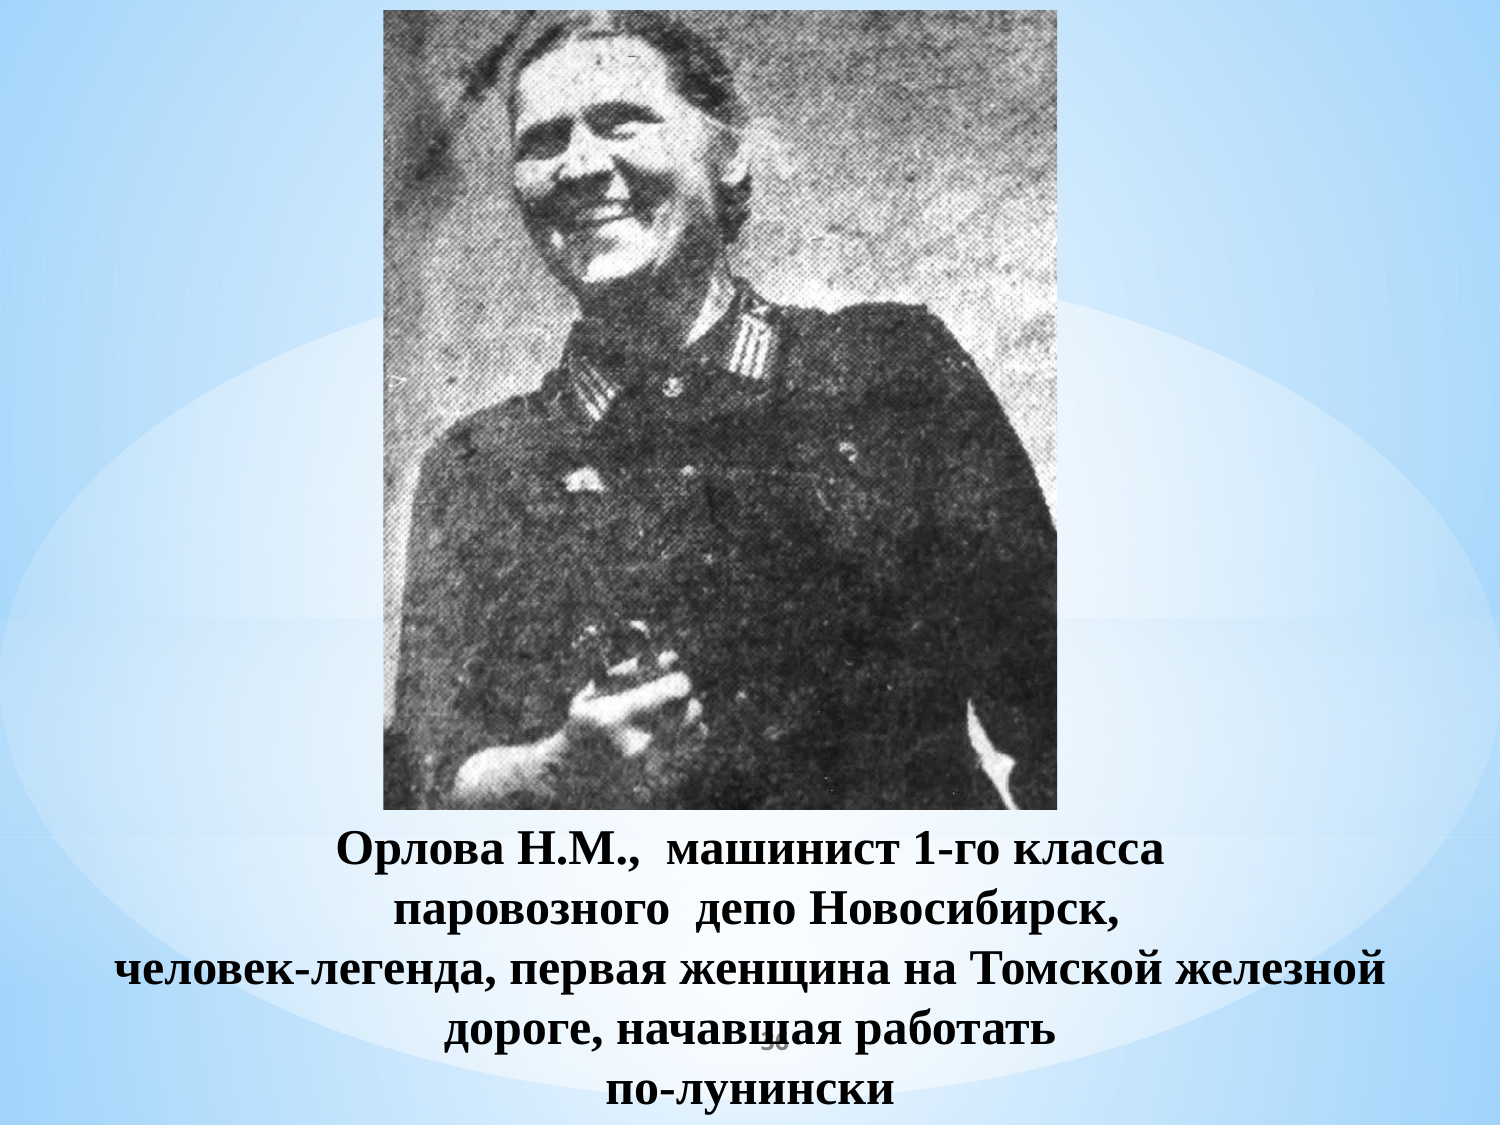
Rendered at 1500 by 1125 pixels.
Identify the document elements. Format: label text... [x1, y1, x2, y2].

picture [383, 10, 1058, 810]
text_box Орлова Н.М., машинист 1-го класса паровозного депо Новосибирск, человек-легенда, первая женщина на Томской железной дороге, начавшая работать по-лунински [17, 806, 1483, 1122]
